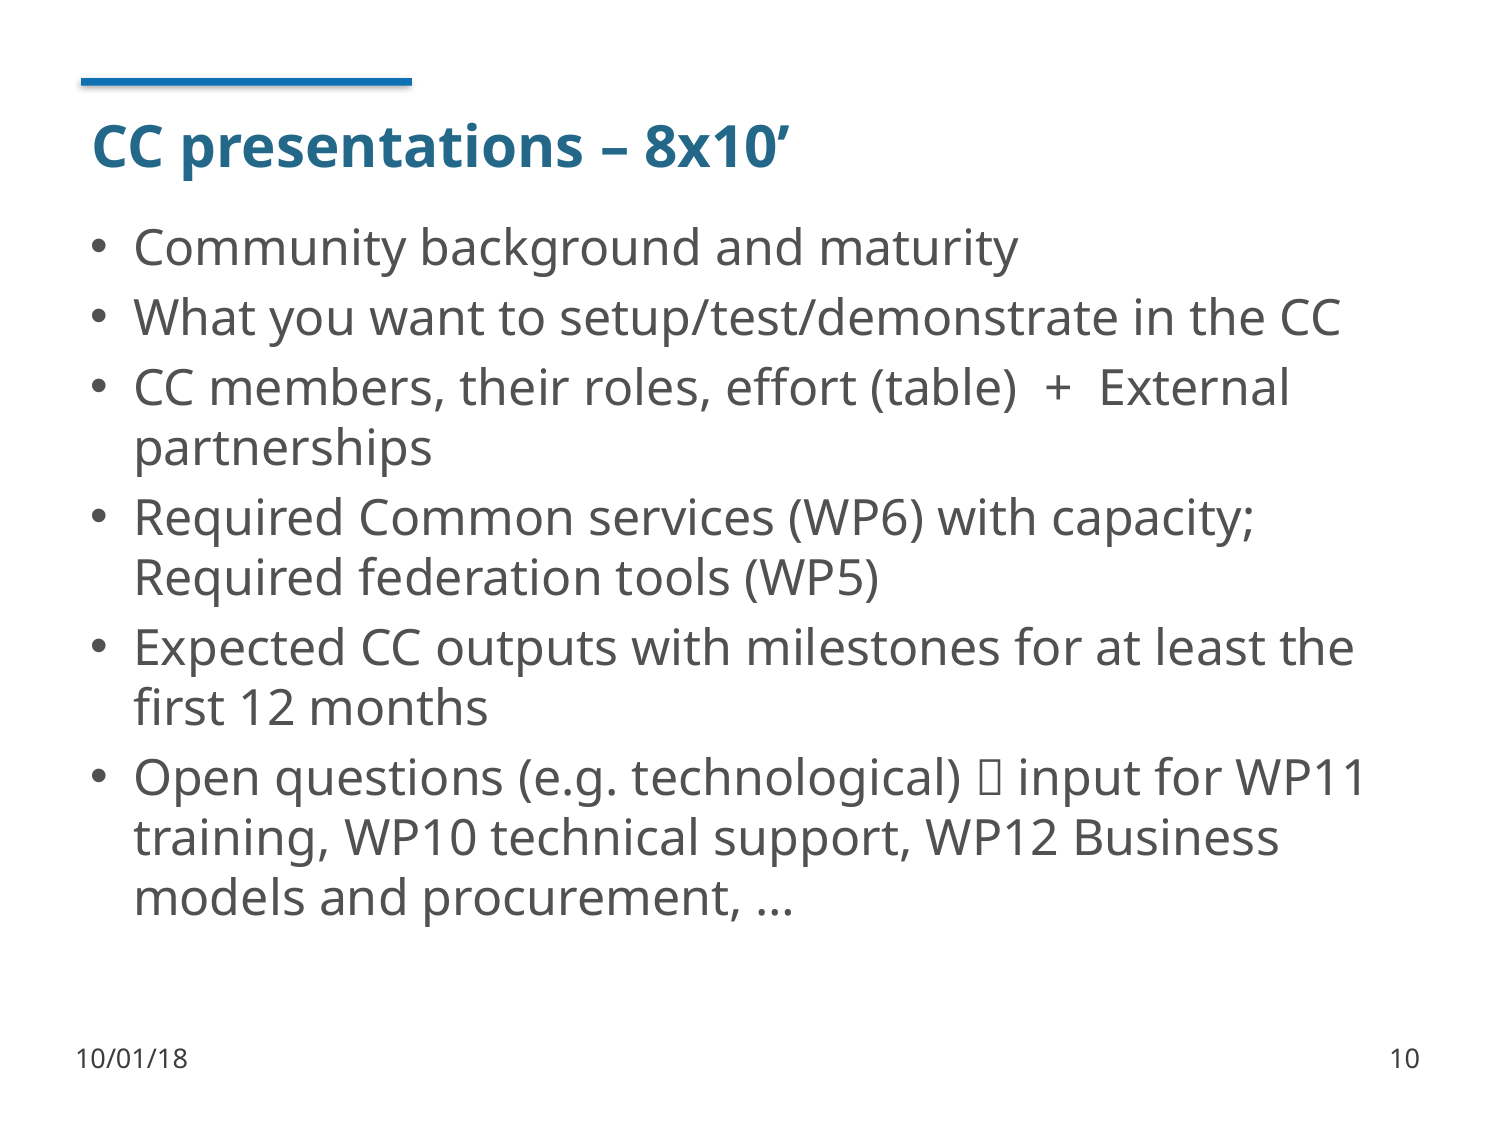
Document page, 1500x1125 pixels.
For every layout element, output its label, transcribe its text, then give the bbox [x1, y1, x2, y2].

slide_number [75, 1034, 425, 1094]
title CC presentations – 8x10’ [76, 101, 1436, 197]
list Community background and maturity What you want to setup/test/demonstrate in the CC CC members, their roles, effort (table) + External partnerships Required Common services (WP6) with capacity; Required federation tools (WP5) Expected CC outputs with milestones for at least the first 12 months Open questions (e.g. technological)  input for WP11 training, WP10 technical support, WP12 Business models and procurement, … [75, 208, 1436, 965]
slide_number 10 [1085, 1034, 1436, 1094]
